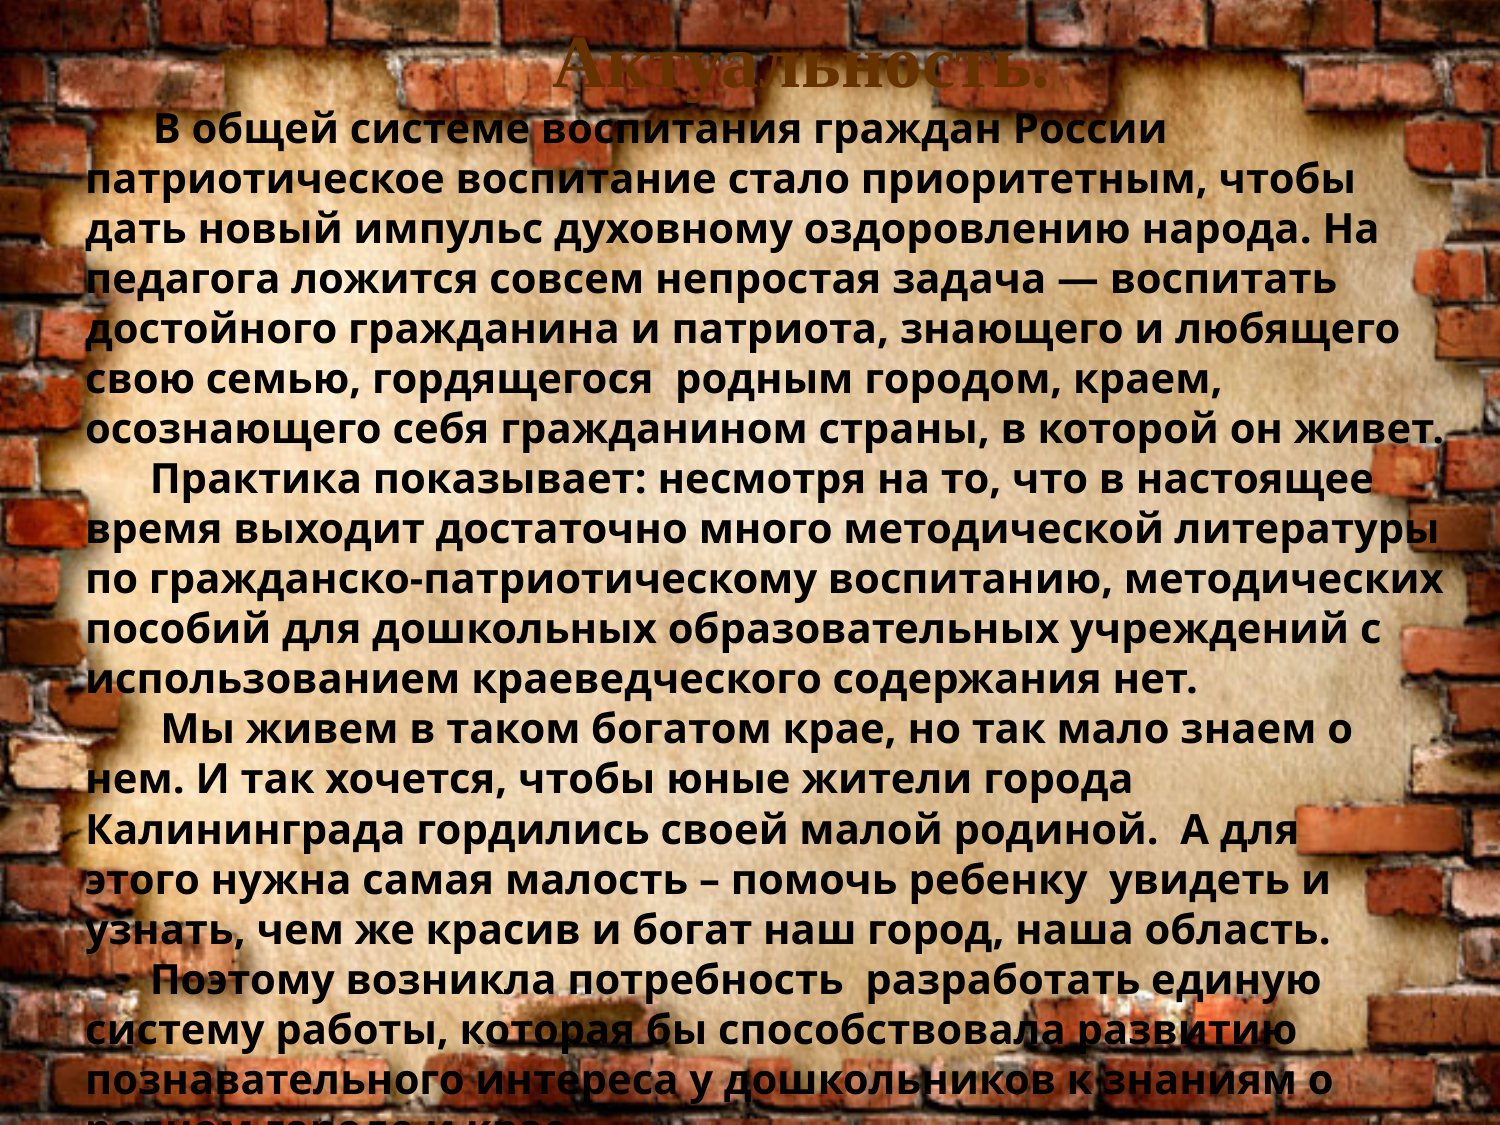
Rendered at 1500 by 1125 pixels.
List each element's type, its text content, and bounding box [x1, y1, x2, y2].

picture [0, 0, 1500, 1125]
text_box Актуальность. В общей системе воспитания граждан России патриотическое воспитание стало приоритетным, чтобы дать новый импульс духовному оздоровлению народа. На педагога ложится совсем непростая задача — воспитать достойного гражданина и патриота, знающего и любящего свою семью, гордящегося родным городом, краем, осознающего себя гражданином страны, в которой он живет. Практика показывает: несмотря на то, что в настоящее время выходит достаточно много методической литературы по гражданско-патриотическому воспитанию, методических пособий для дошкольных образовательных учреждений с использованием краеведческого содержания нет. Мы живем в таком богатом крае, но так мало знаем о нем. И так хочется, чтобы юные жители города Калининграда гордились своей малой родиной. А для этого нужна самая малость – помочь ребенку увидеть и узнать, чем же красив и богат наш город, наша область. Поэтому возникла потребность разработать единую систему работы, которая бы способствовала развитию познавательного интереса у дошкольников к знаниям о родном городе и крае. [70, 4, 1477, 1125]
